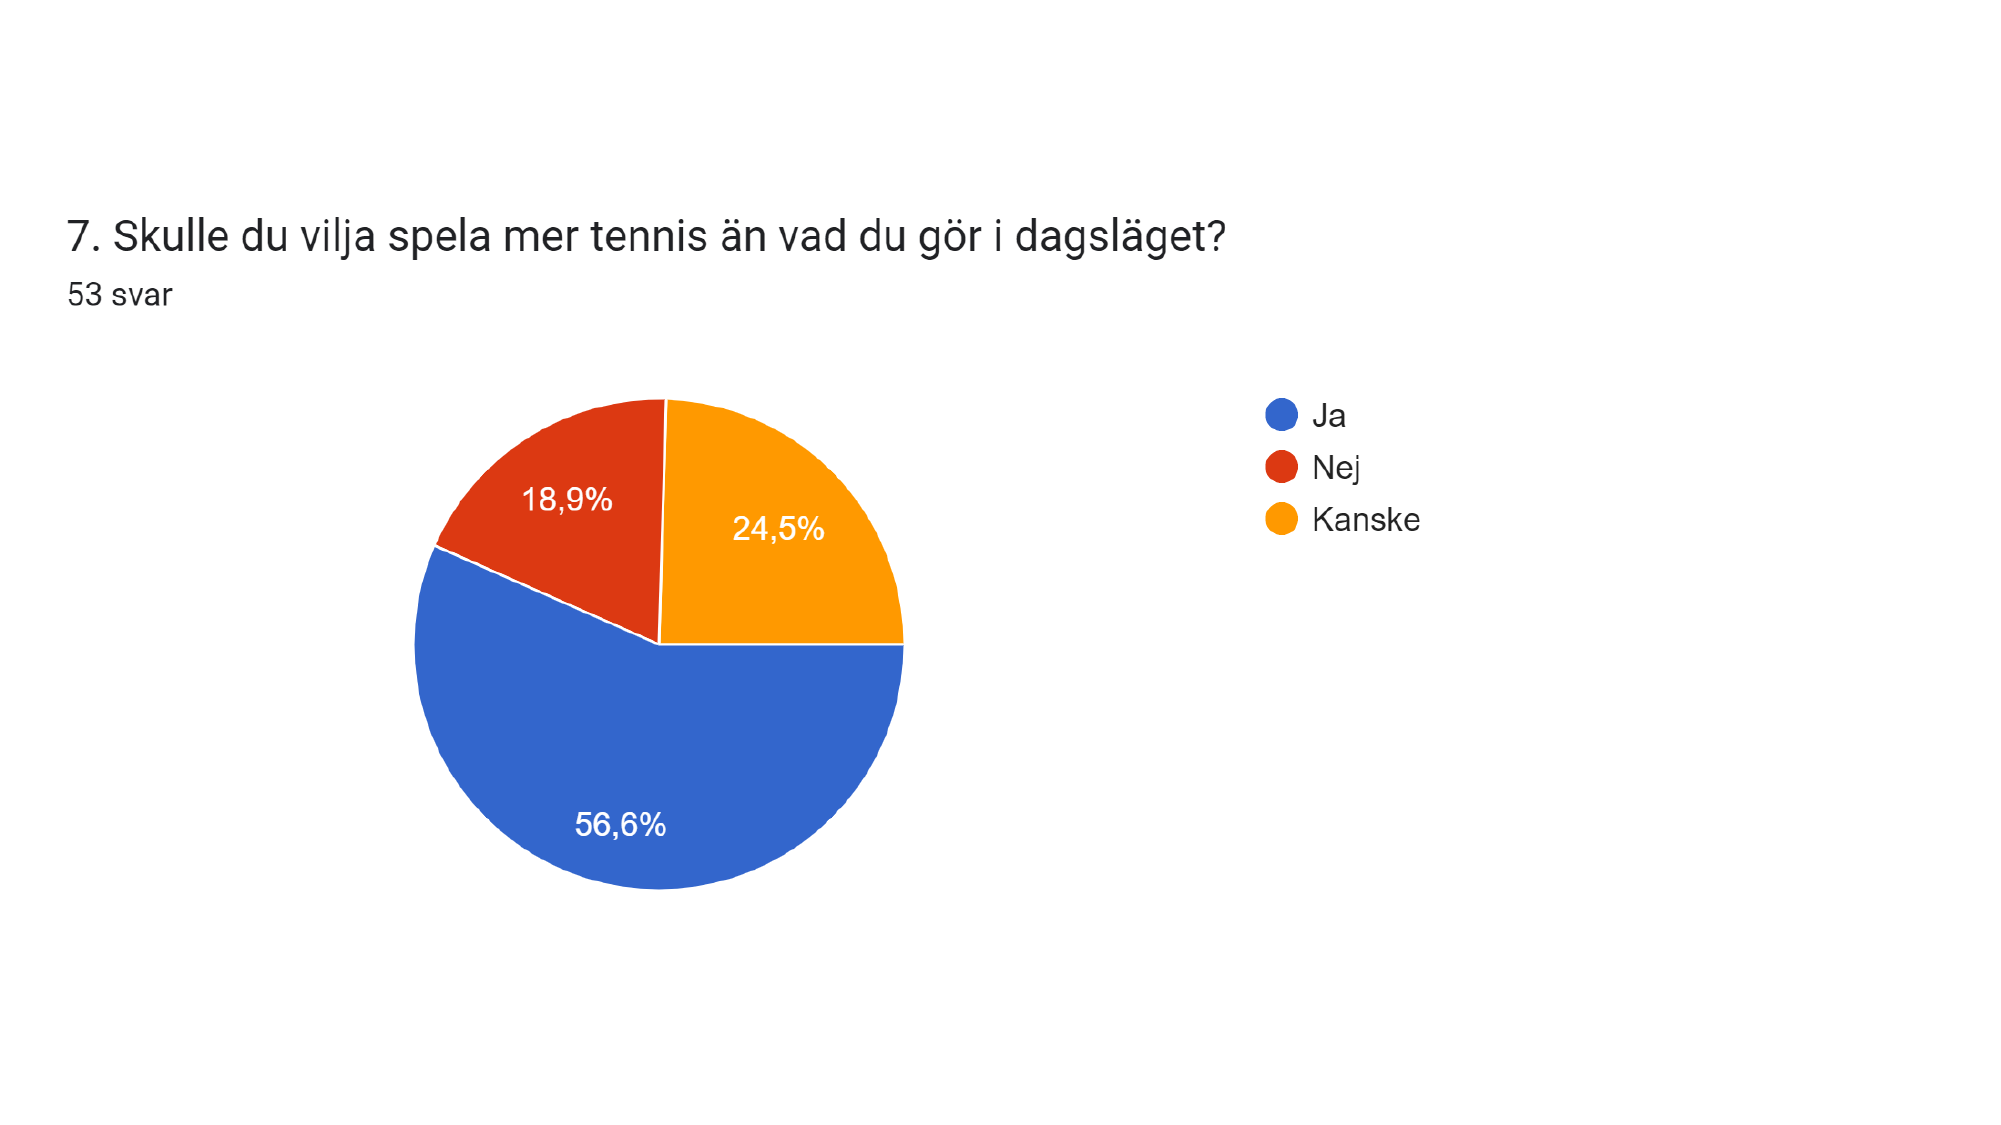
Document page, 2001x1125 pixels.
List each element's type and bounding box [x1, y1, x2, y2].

picture [0, 141, 2000, 984]
